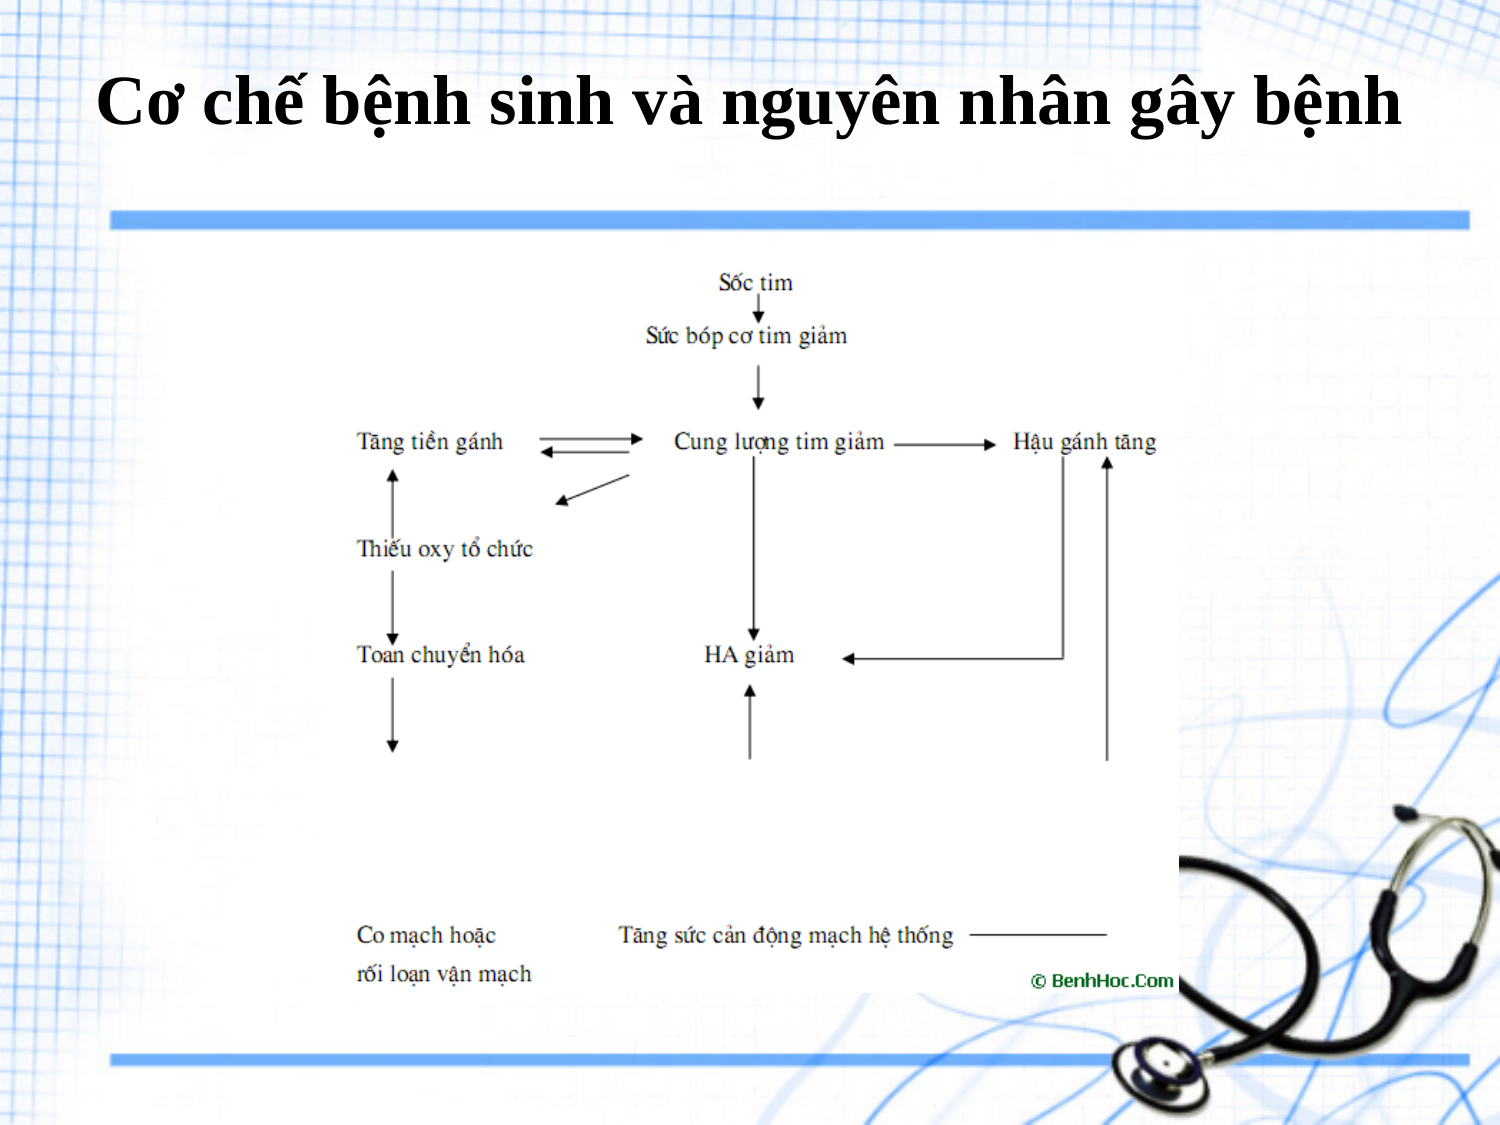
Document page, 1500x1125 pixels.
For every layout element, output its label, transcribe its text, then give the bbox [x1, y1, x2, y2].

picture [0, 0, 1500, 1125]
title Cơ chế bệnh sinh và nguyên nhân gây bệnh [75, 45, 1425, 233]
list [324, 249, 1179, 993]
